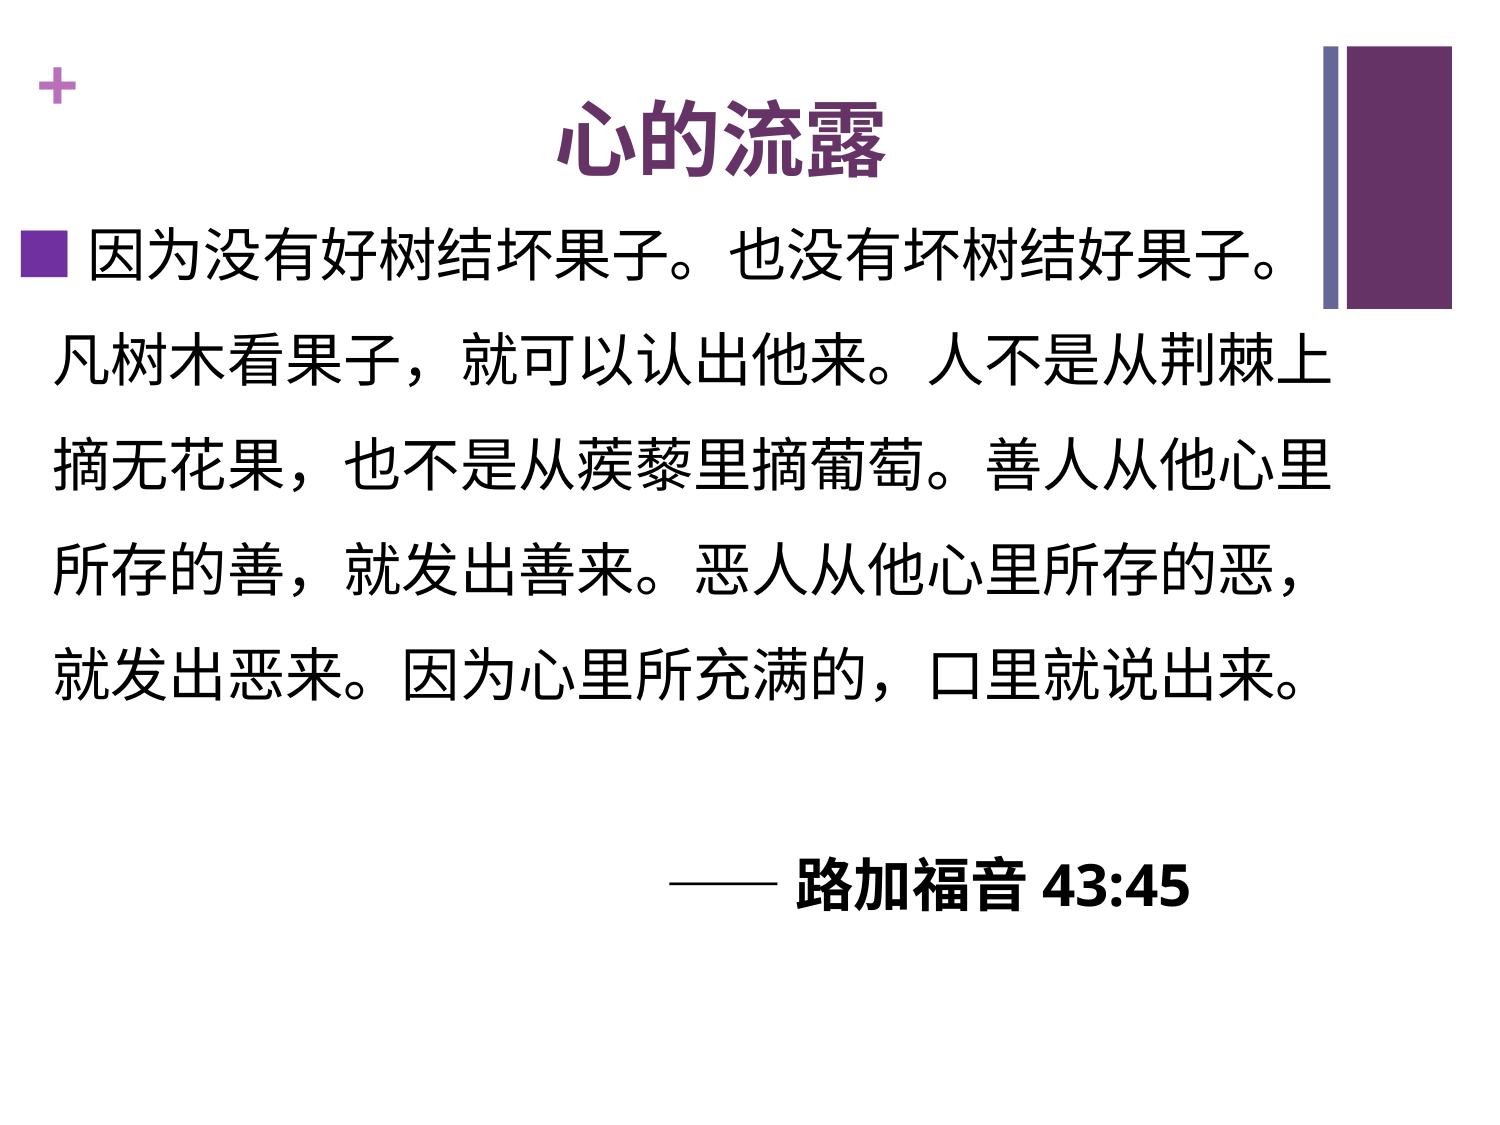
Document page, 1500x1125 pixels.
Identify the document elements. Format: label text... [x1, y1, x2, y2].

list ■因为没有好树结坏果子。也没有坏树结好果子。凡树木看果子，就可以认出他来。人不是从荆棘上摘无花果，也不是从蒺藜里摘葡萄。善人从他心里所存的善，就发出善来。恶人从他心里所存的恶，就发出恶来。因为心里所充满的，口里就说出来。 ——路加福音43:45 [0, 175, 1372, 1084]
title 心的流露 [81, 79, 1322, 175]
